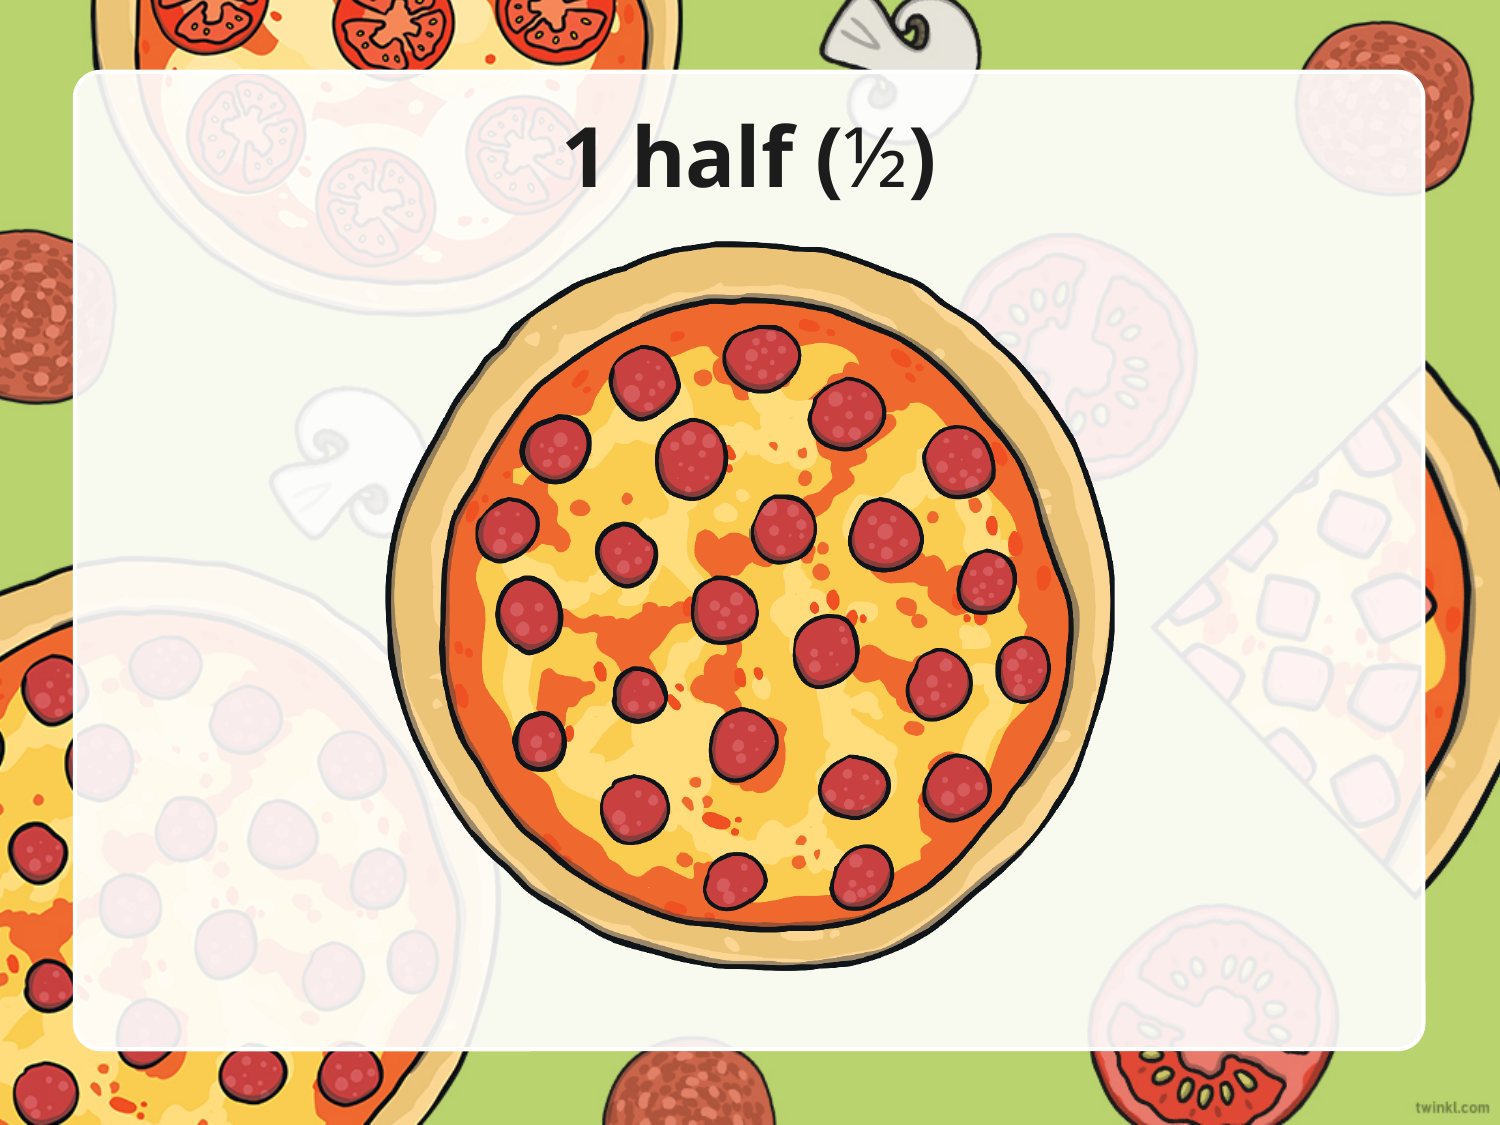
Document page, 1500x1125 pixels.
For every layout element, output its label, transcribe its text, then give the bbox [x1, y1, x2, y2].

picture [0, 0, 1500, 1125]
title 1 half (½) [73, 76, 1426, 244]
